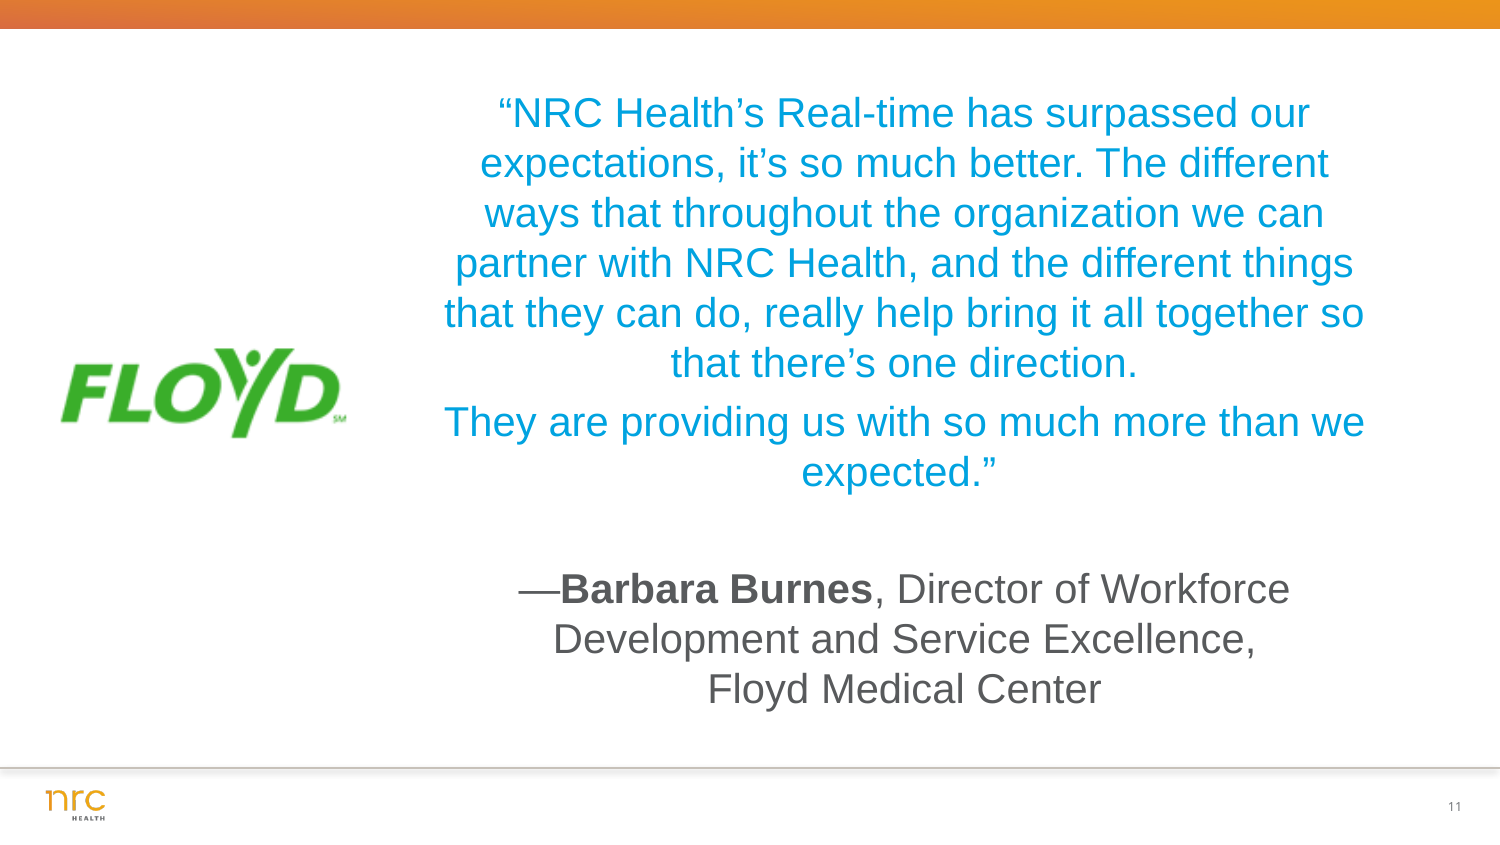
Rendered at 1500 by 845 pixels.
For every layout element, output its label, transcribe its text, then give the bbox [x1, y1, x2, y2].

text_box “NRC Health’s Real-time has surpassed our expectations, it’s so much better. The different ways that throughout the organization we can partner with NRC Health, and the different things that they can do, really help bring it all together so that there’s one direction. They are providing us with so much more than we expected.” —Barbara Burnes, Director of Workforce Development and Service Excellence, Floyd Medical Center [423, 75, 1386, 723]
picture [15, 321, 376, 467]
slide_number 11 [1409, 784, 1463, 830]
